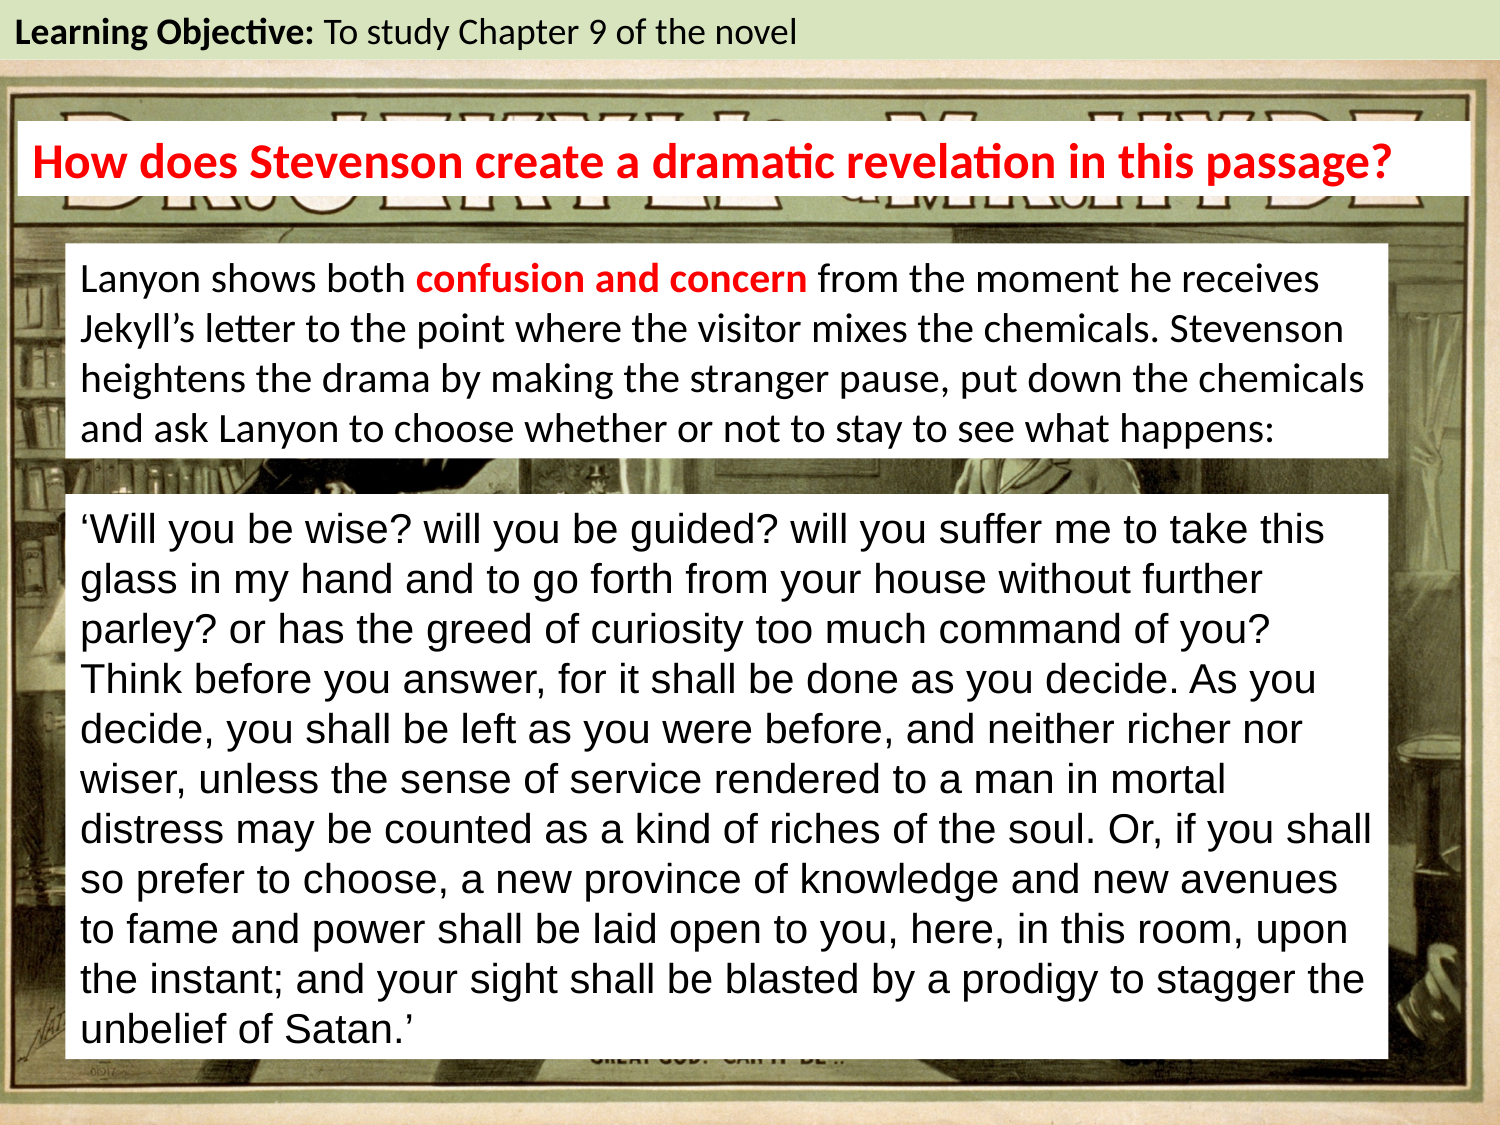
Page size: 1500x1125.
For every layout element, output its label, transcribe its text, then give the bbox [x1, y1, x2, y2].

picture [0, 60, 1500, 1125]
text_box Learning Objective: To study Chapter 9 of the novel [0, 0, 1500, 58]
